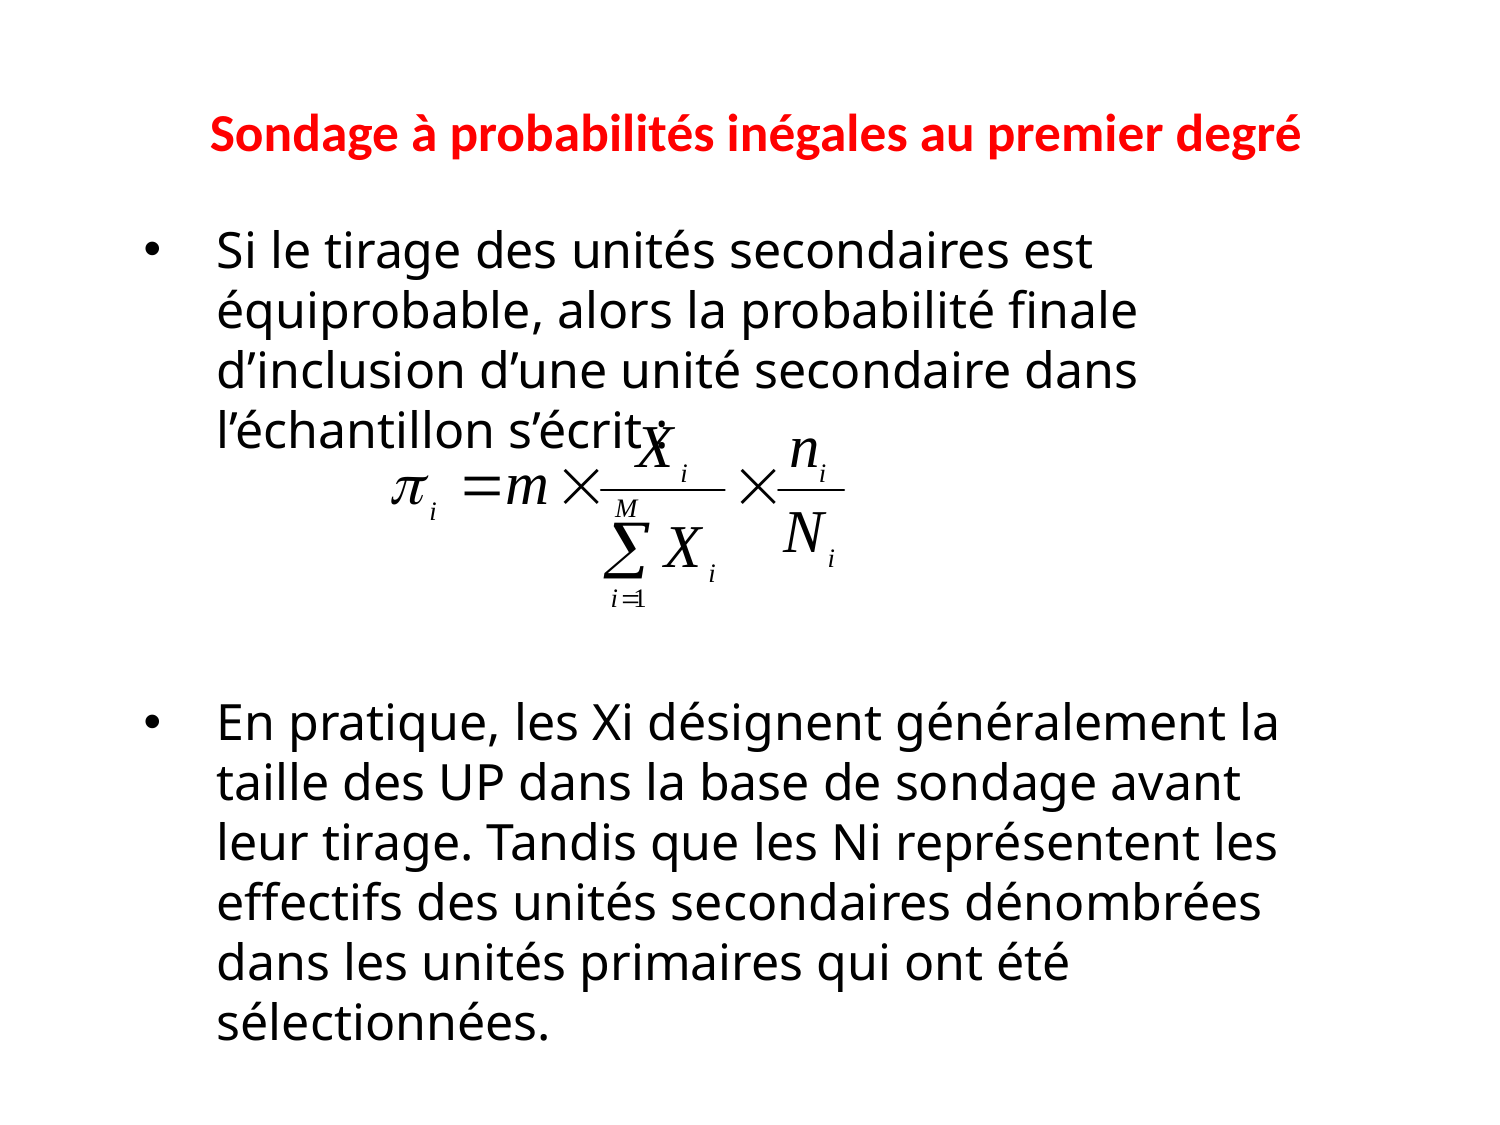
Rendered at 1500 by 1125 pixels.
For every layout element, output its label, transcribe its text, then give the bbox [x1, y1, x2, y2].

title Sondage à probabilités inégales au premier degré [82, 70, 1432, 190]
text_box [386, 409, 855, 616]
text_box Si le tirage des unités secondaires est équiprobable, alors la probabilité finale d’inclusion d’une unité secondaire dans l’échantillon s’écrit : En pratique, les Xi désignent généralement la taille des UP dans la base de sondage avant leur tirage. Tandis que les Ni représentent les effectifs des unités secondaires dénombrées dans les unités primaires qui ont été sélectionnées. [128, 210, 1336, 1059]
